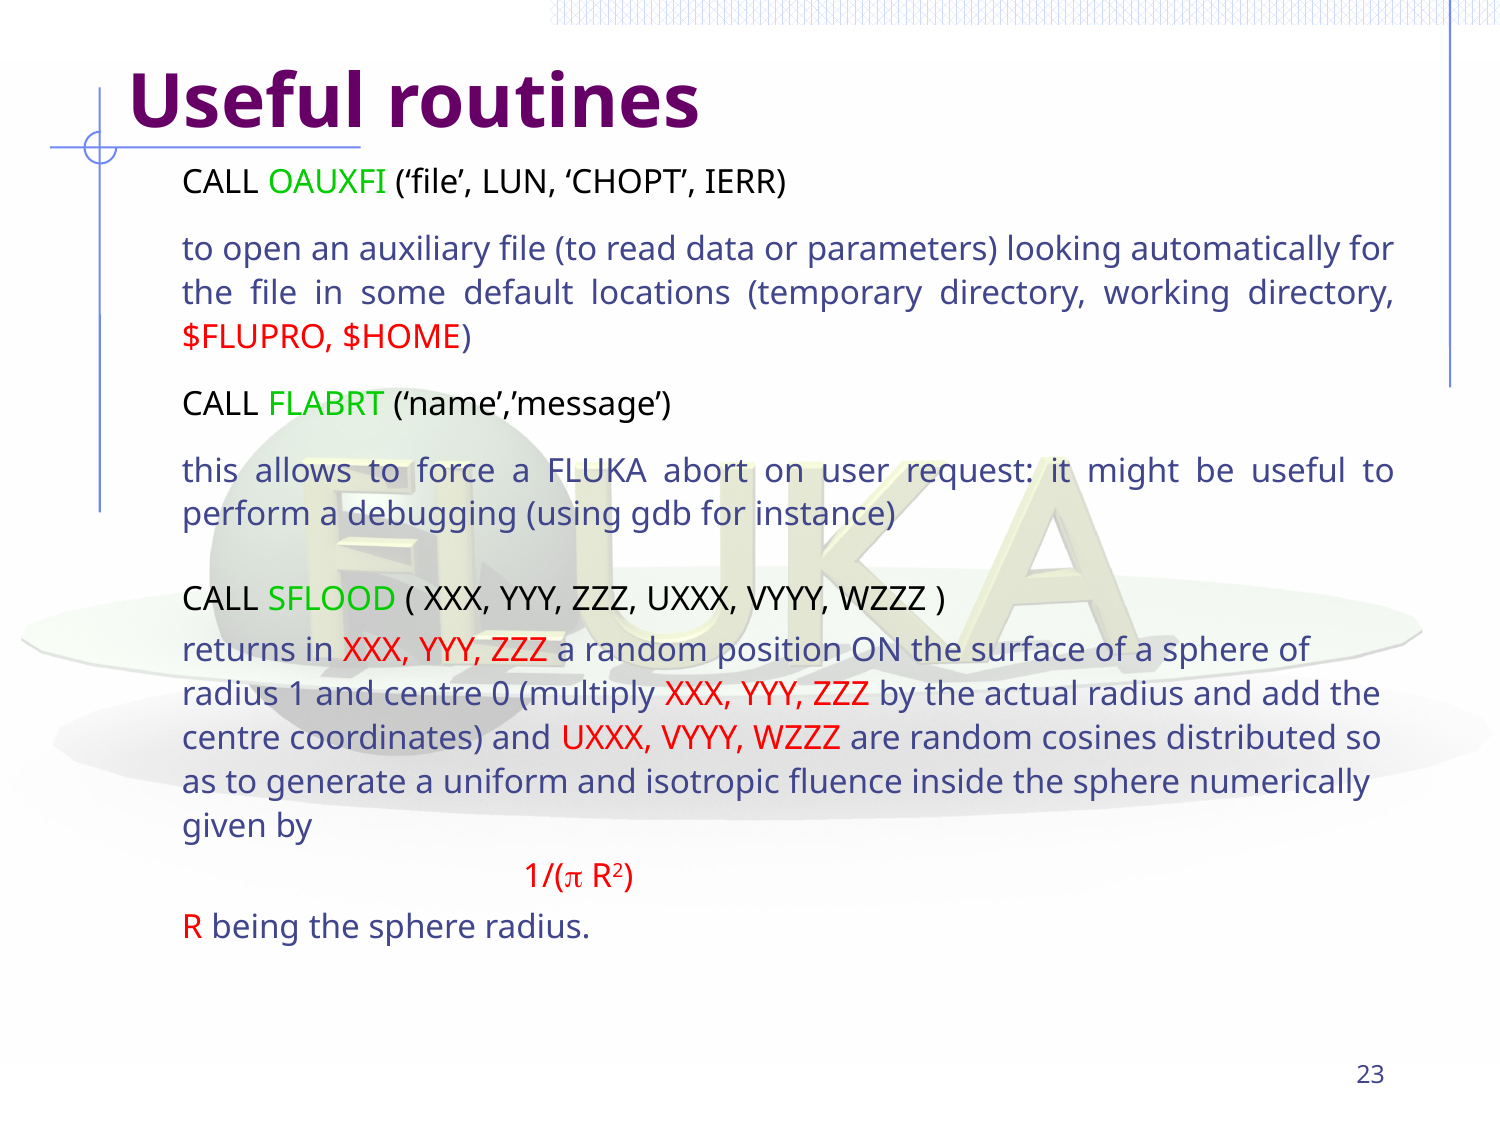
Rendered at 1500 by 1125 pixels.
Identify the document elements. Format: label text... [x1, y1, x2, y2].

list CALL OAUXFI (‘file’, LUN, ‘CHOPT’, IERR)‏ to open an auxiliary file (to read data or parameters) looking automatically for the file in some default locations (temporary directory, working directory, $FLUPRO, $HOME) CALL FLABRT (‘name’,’message’)‏ this allows to force a FLUKA abort on user request: it might be useful to perform a debugging (using gdb for instance)‏ CALL SFLOOD ( XXX, YYY, ZZZ, UXXX, VYYY, WZZZ )‏ returns in XXX, YYY, ZZZ a random position ON the surface of a sphere of radius 1 and centre 0 (multiply XXX, YYY, ZZZ by the actual radius and add the centre coordinates) and UXXX, VYYY, WZZZ are random cosines distributed so as to generate a uniform and isotropic fluence inside the sphere numerically given by 1/( R2)‏ R being the sphere radius. [110, 148, 1412, 1000]
slide_number 23 [1137, 1049, 1401, 1101]
title Useful routines [112, 49, 1388, 148]
